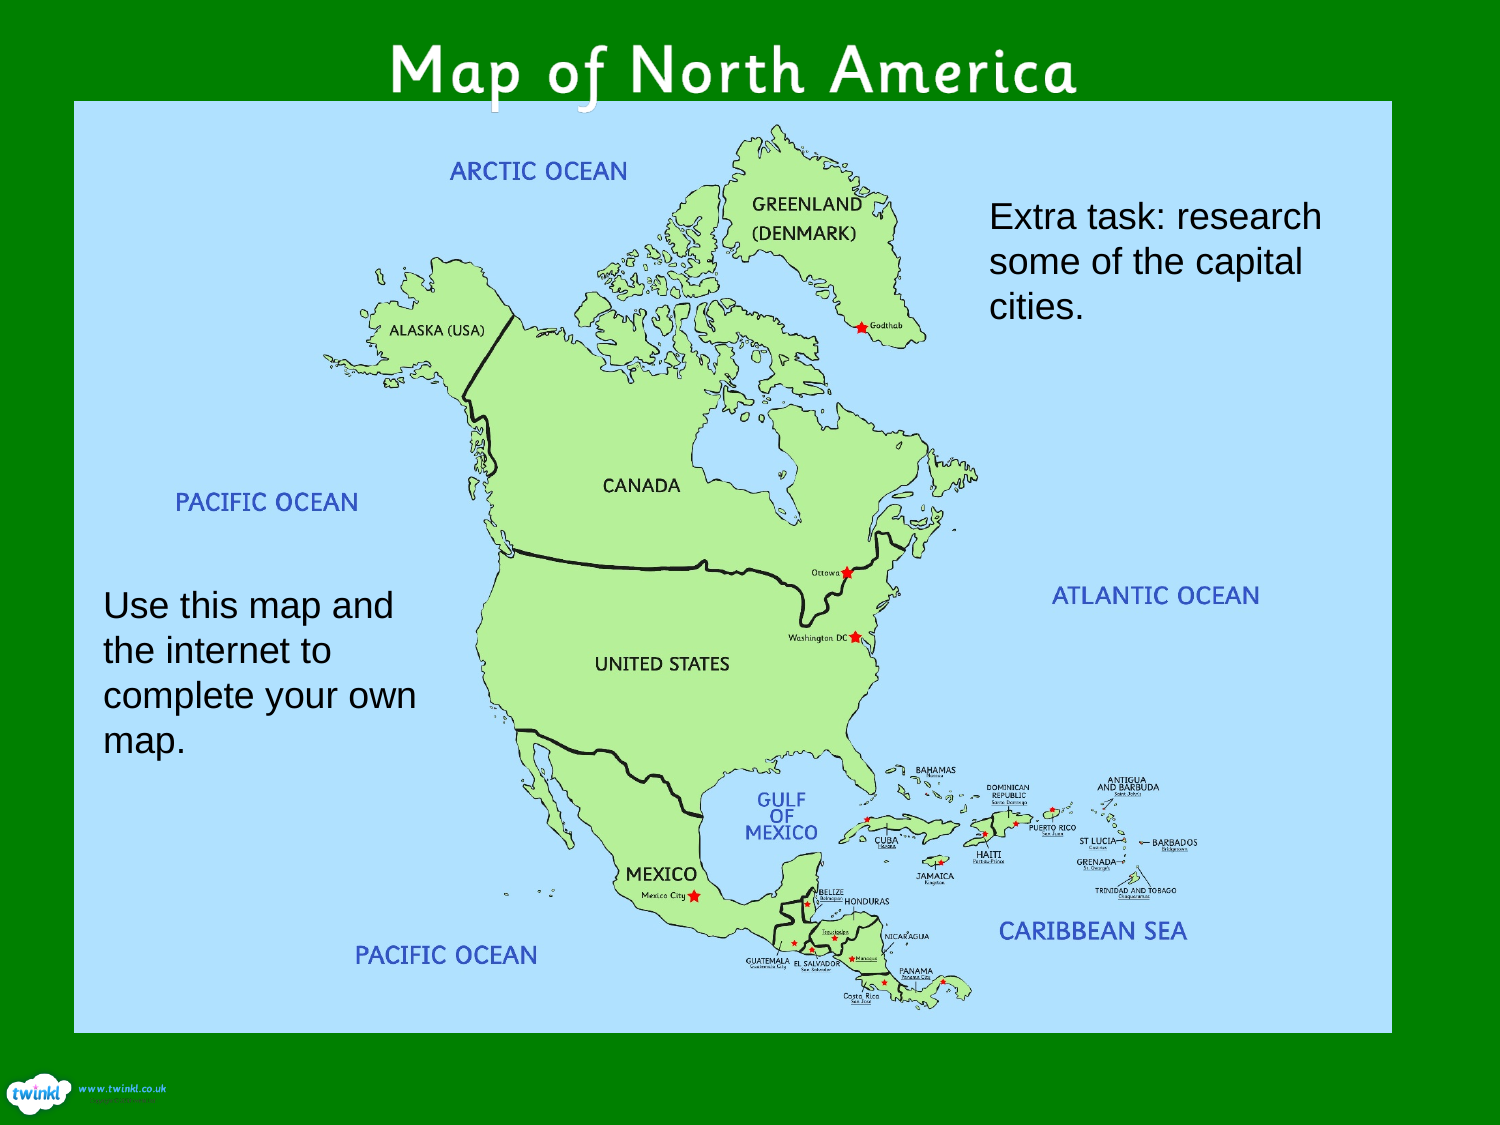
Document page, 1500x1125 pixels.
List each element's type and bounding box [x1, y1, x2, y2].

picture [58, 11, 1409, 1034]
picture [0, 1067, 166, 1122]
